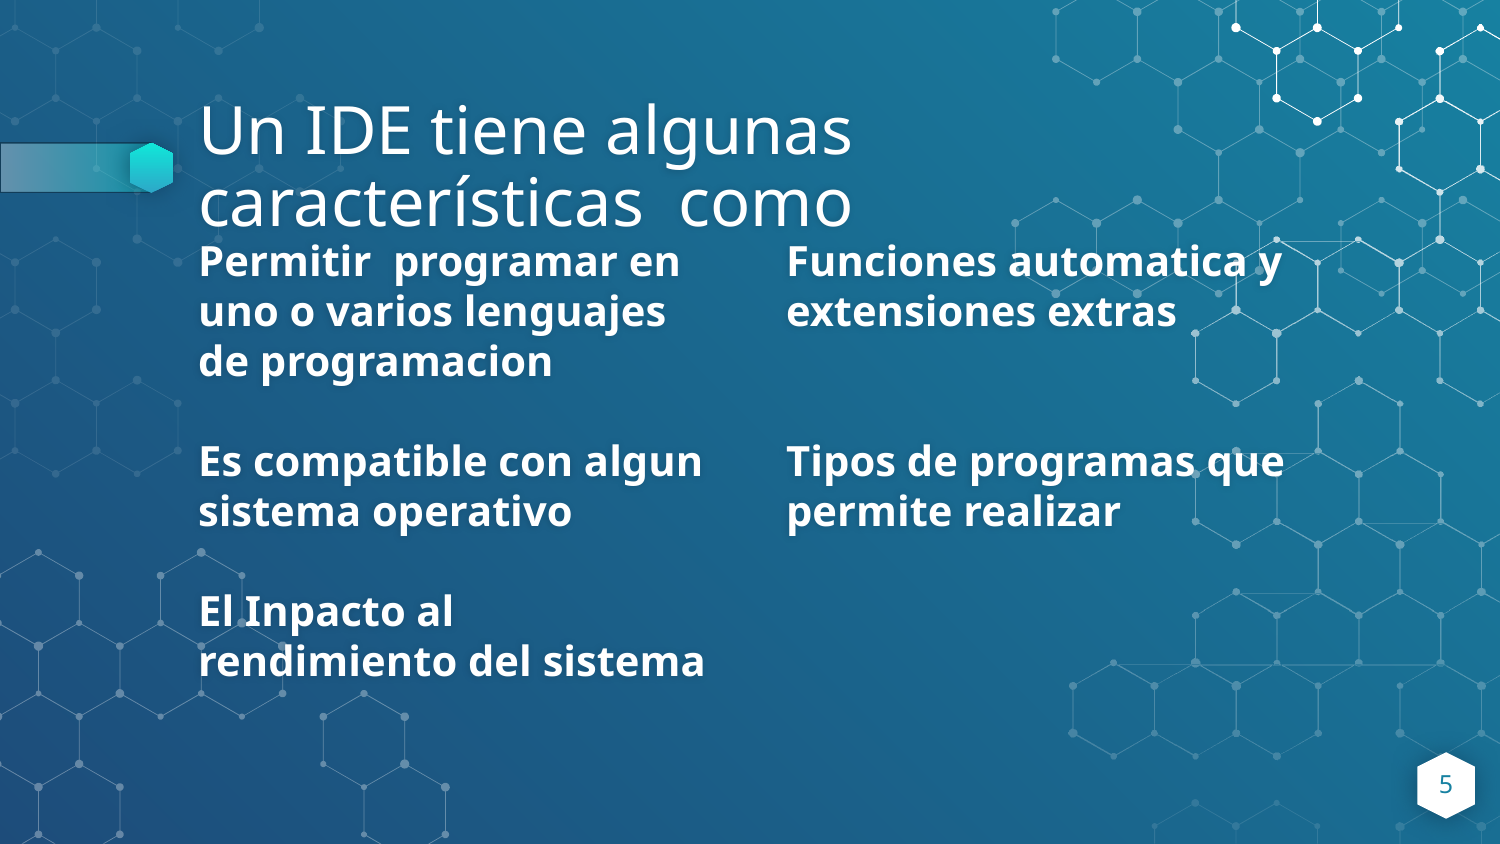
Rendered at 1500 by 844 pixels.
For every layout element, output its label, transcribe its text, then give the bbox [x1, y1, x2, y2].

slide_number 5 [1417, 752, 1475, 819]
list Funciones automatica y extensiones extras Tipos de programas que permite realizar [786, 234, 1302, 771]
list Permitir programar en uno o varios lenguajes de programacion Es compatible con algun sistema operativo El Inpacto al rendimiento del sistema [198, 234, 714, 771]
title Un IDE tiene algunas características como [198, 140, 1302, 198]
